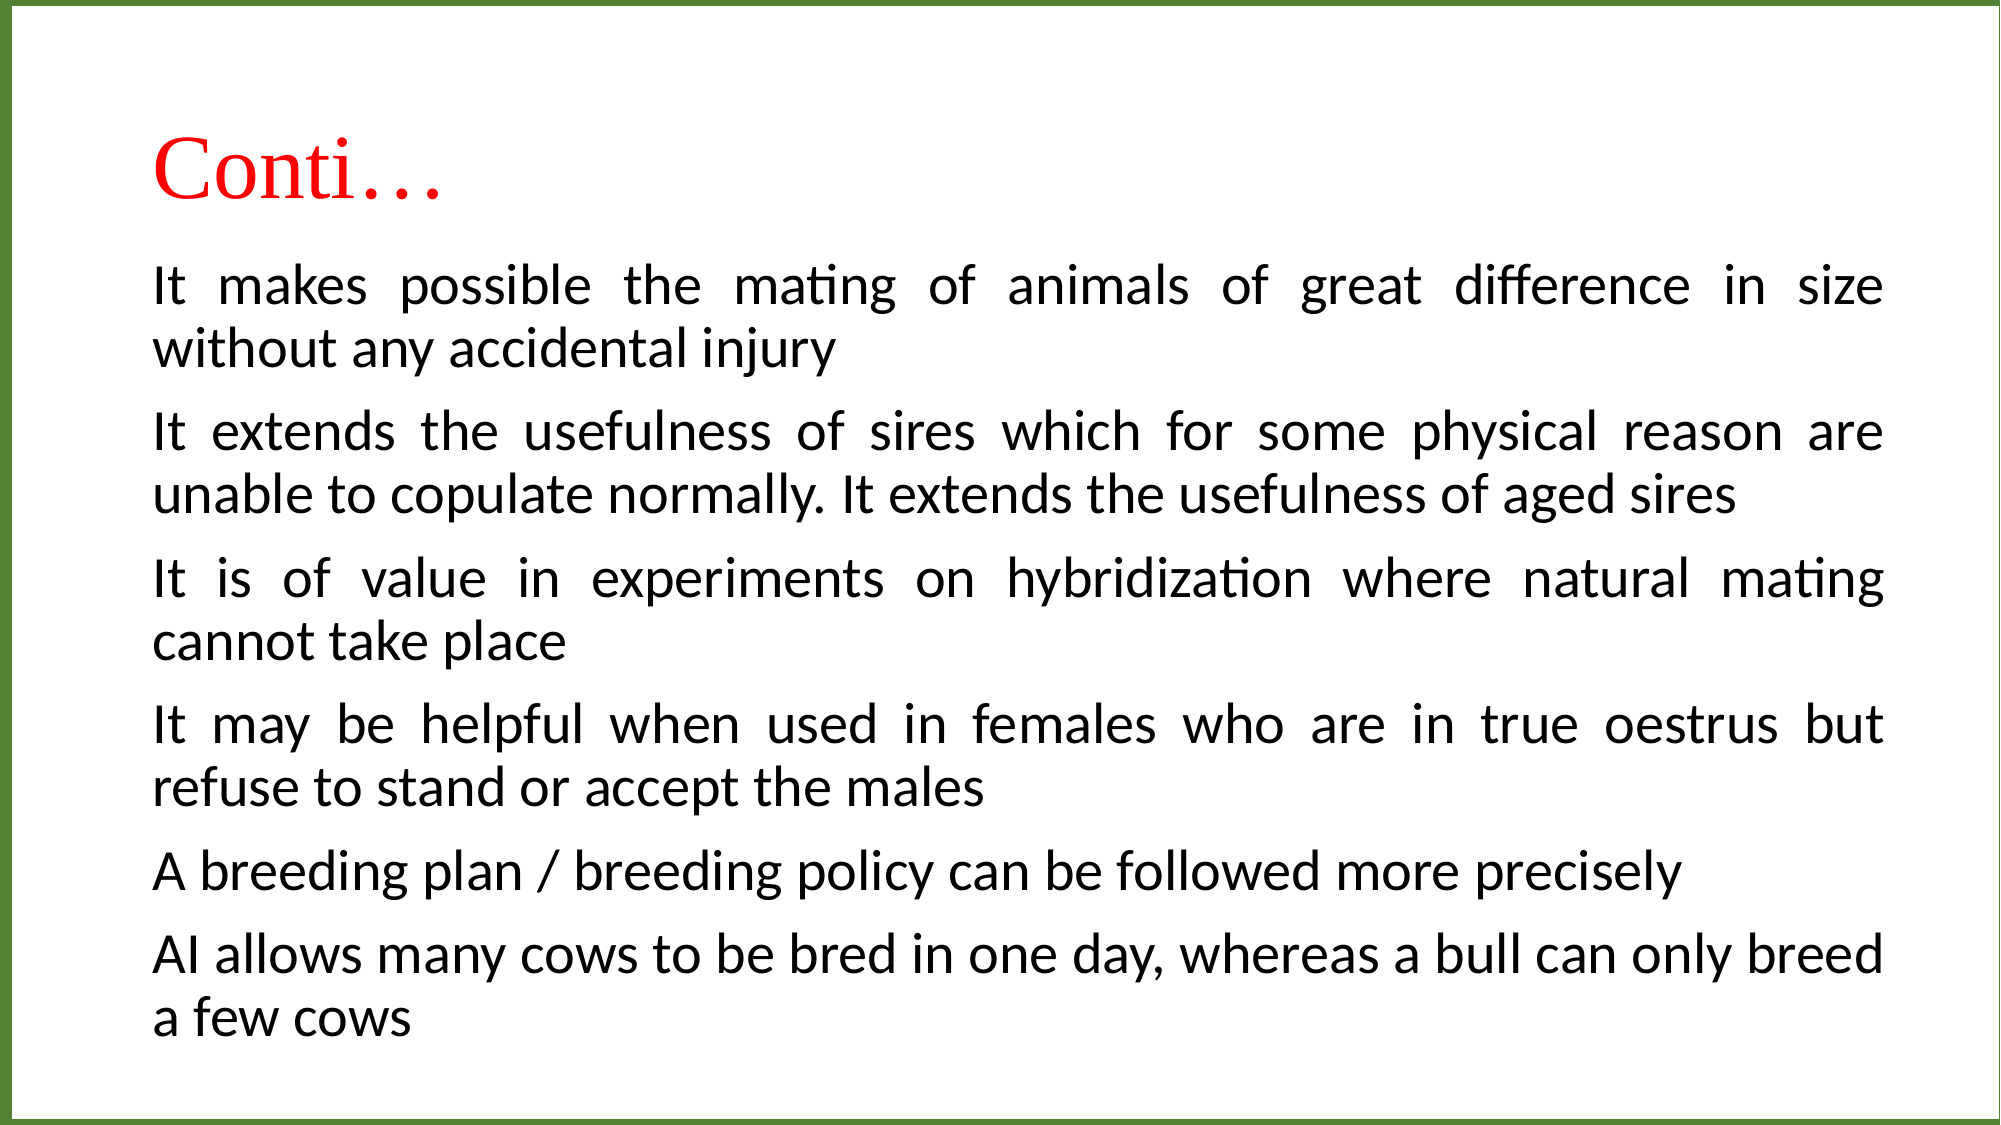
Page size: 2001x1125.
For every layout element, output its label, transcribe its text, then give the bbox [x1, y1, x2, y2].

list It makes possible the mating of animals of great difference in size without any accidental injury It extends the usefulness of sires which for some physical reason are unable to copulate normally. It extends the usefulness of aged sires It is of value in experiments on hybridization where natural mating cannot take place It may be helpful when used in females who are in true oestrus but refuse to stand or accept the males A breeding plan / breeding policy can be followed more precisely AI allows many cows to be bred in one day, whereas a bull can only breed a few cows [137, 246, 1901, 1088]
text_box [74, 37, 1425, 1088]
text_box [5, 0, 2000, 1125]
title Conti… [137, 59, 1863, 246]
